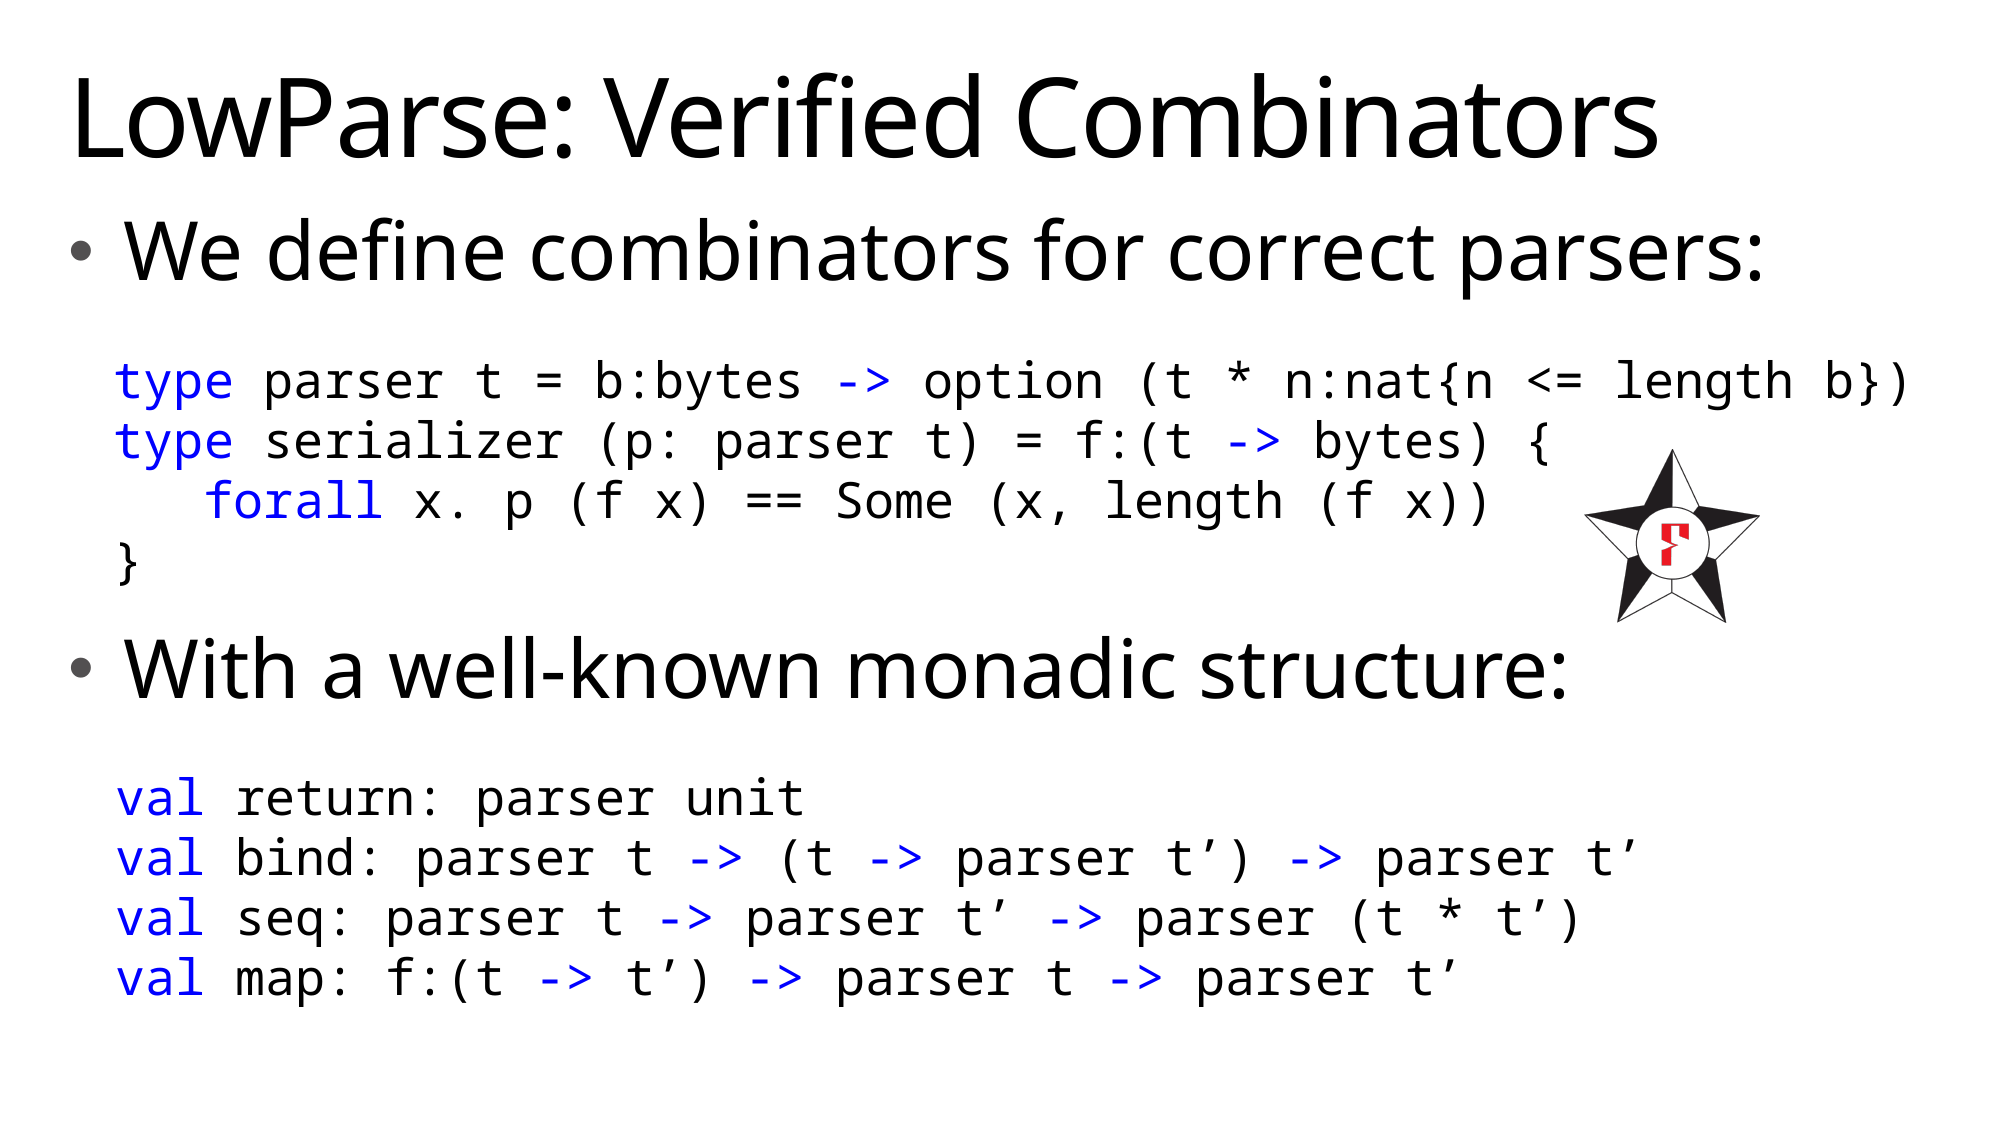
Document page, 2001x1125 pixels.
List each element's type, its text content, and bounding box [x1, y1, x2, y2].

list We define combinators for correct parsers: With a well-known monadic structure: [44, 195, 1956, 860]
text_box val return: parser unit val bind: parser t -> (t -> parser t’) -> parser t’ val seq: parser t -> parser t’ -> parser (t * t’) val map: f:(t -> t’) -> parser t -> parser t’ [115, 765, 1646, 1006]
text_box type parser t = b:bytes -> option (t * n:nat{n <= length b}) type serializer (p: parser t) = f:(t -> bytes) { forall x. p (f x) == Some (x, length (f x)) } [113, 348, 1914, 589]
title LowParse: Verified Combinators [44, 47, 1957, 196]
picture [1584, 449, 1760, 623]
